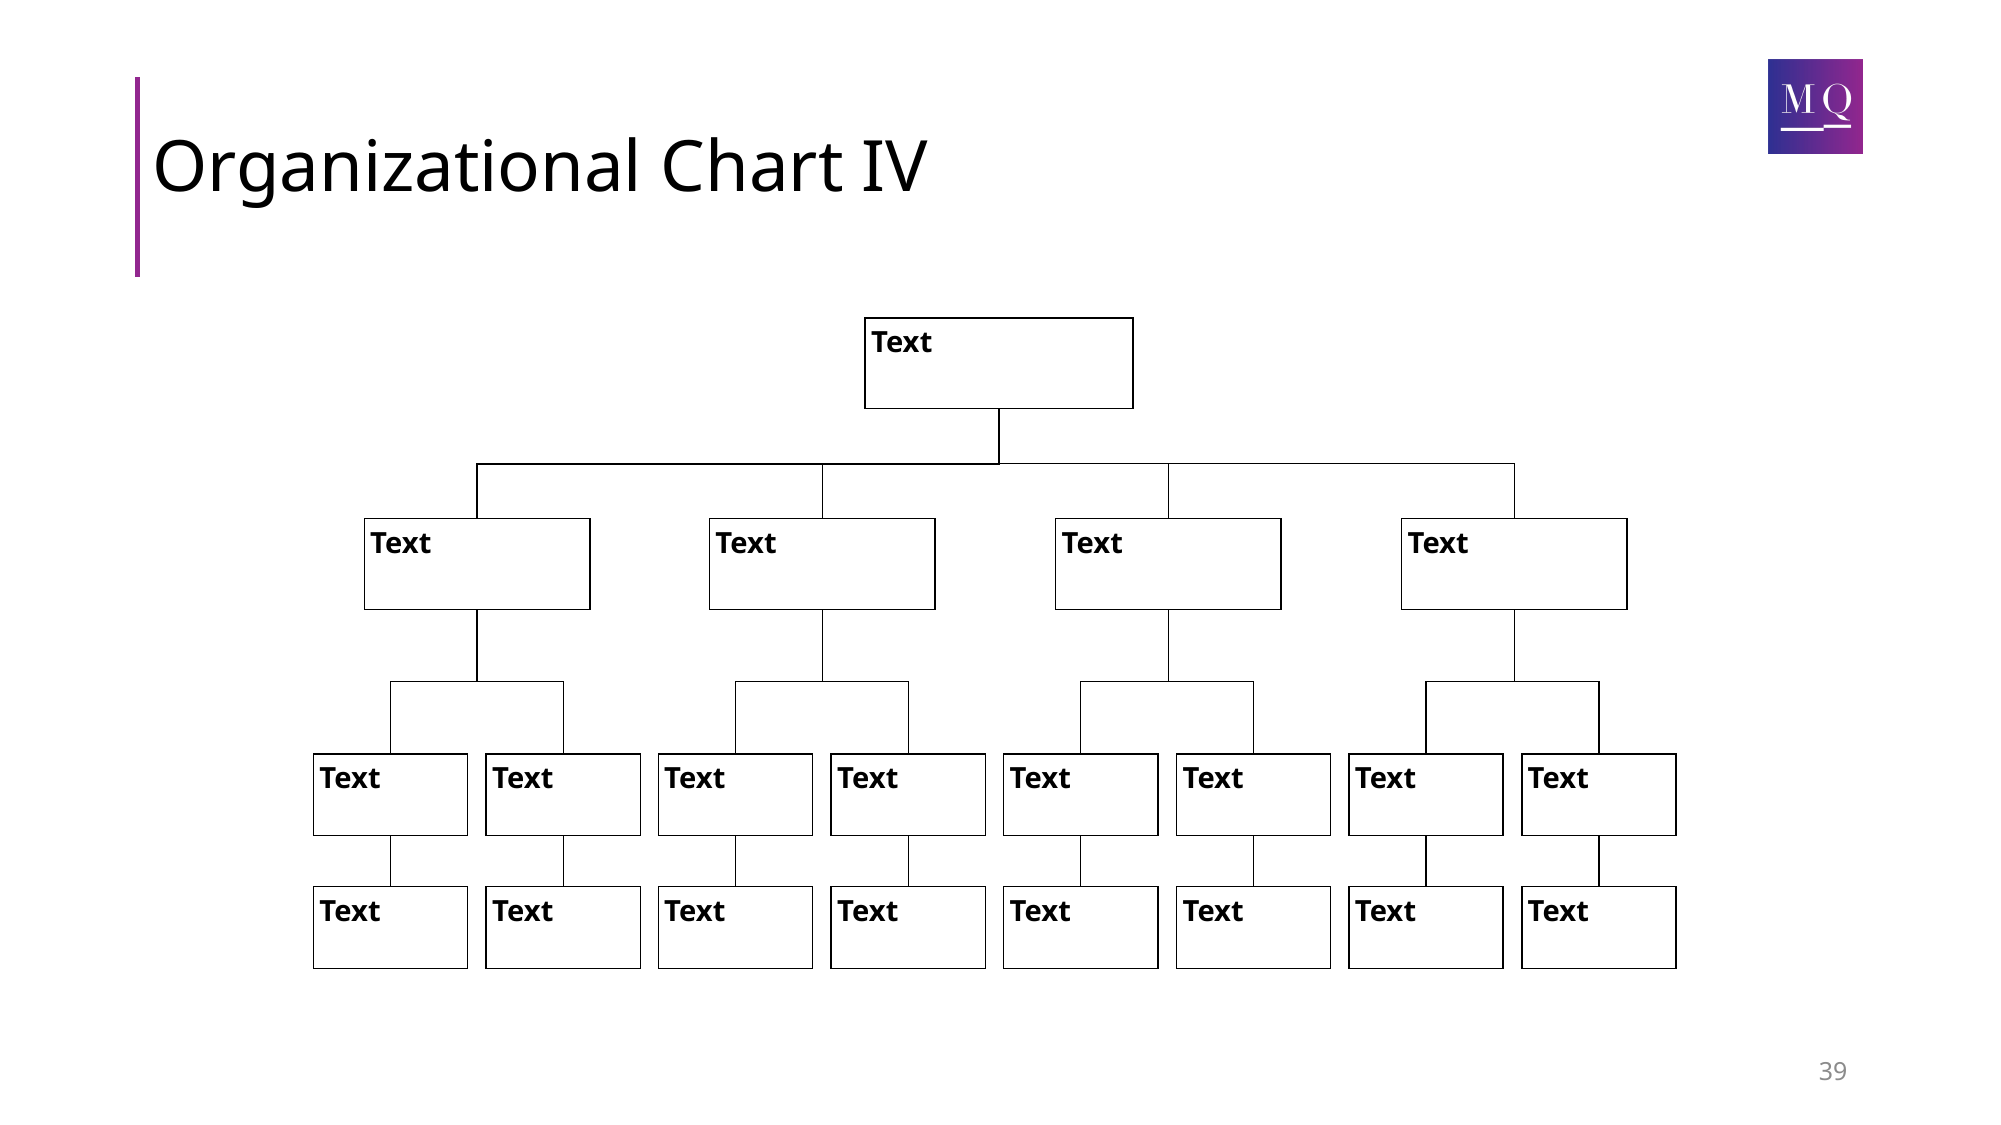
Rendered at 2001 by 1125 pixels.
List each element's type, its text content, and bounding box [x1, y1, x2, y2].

slide_number 39 [1412, 1042, 1863, 1103]
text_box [313, 317, 1676, 969]
title Organizational Chart IV [137, 59, 1863, 278]
